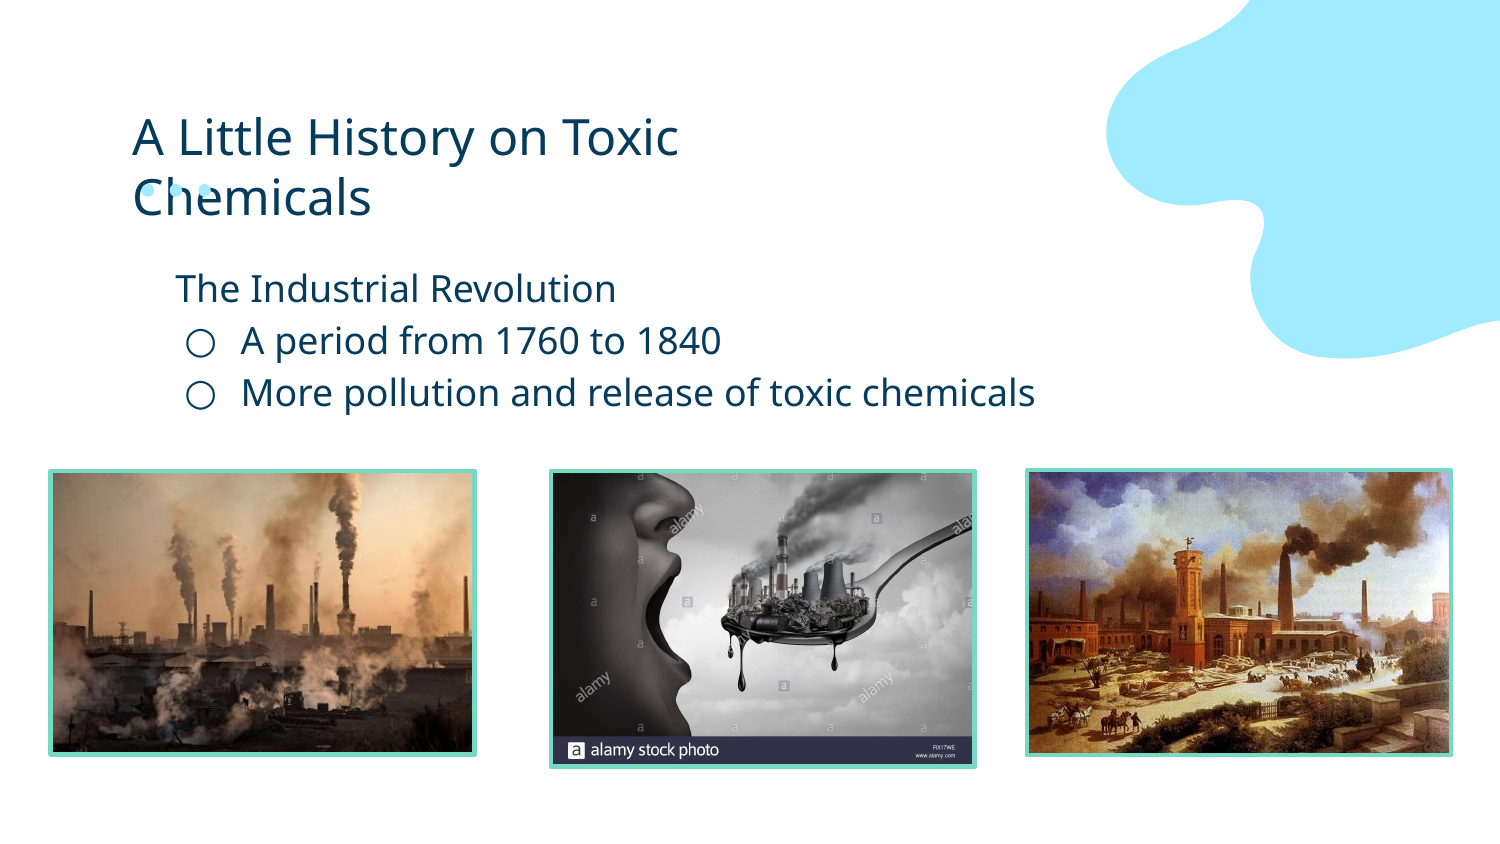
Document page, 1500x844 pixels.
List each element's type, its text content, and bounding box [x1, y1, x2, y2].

picture [52, 472, 473, 753]
picture [552, 472, 973, 765]
list The Industrial Revolution A period from 1760 to 1840 More pollution and release of toxic chemicals [75, 205, 1368, 806]
title A Little History on Toxic Chemicals [117, 90, 873, 184]
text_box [139, 183, 214, 197]
picture [1029, 472, 1449, 754]
